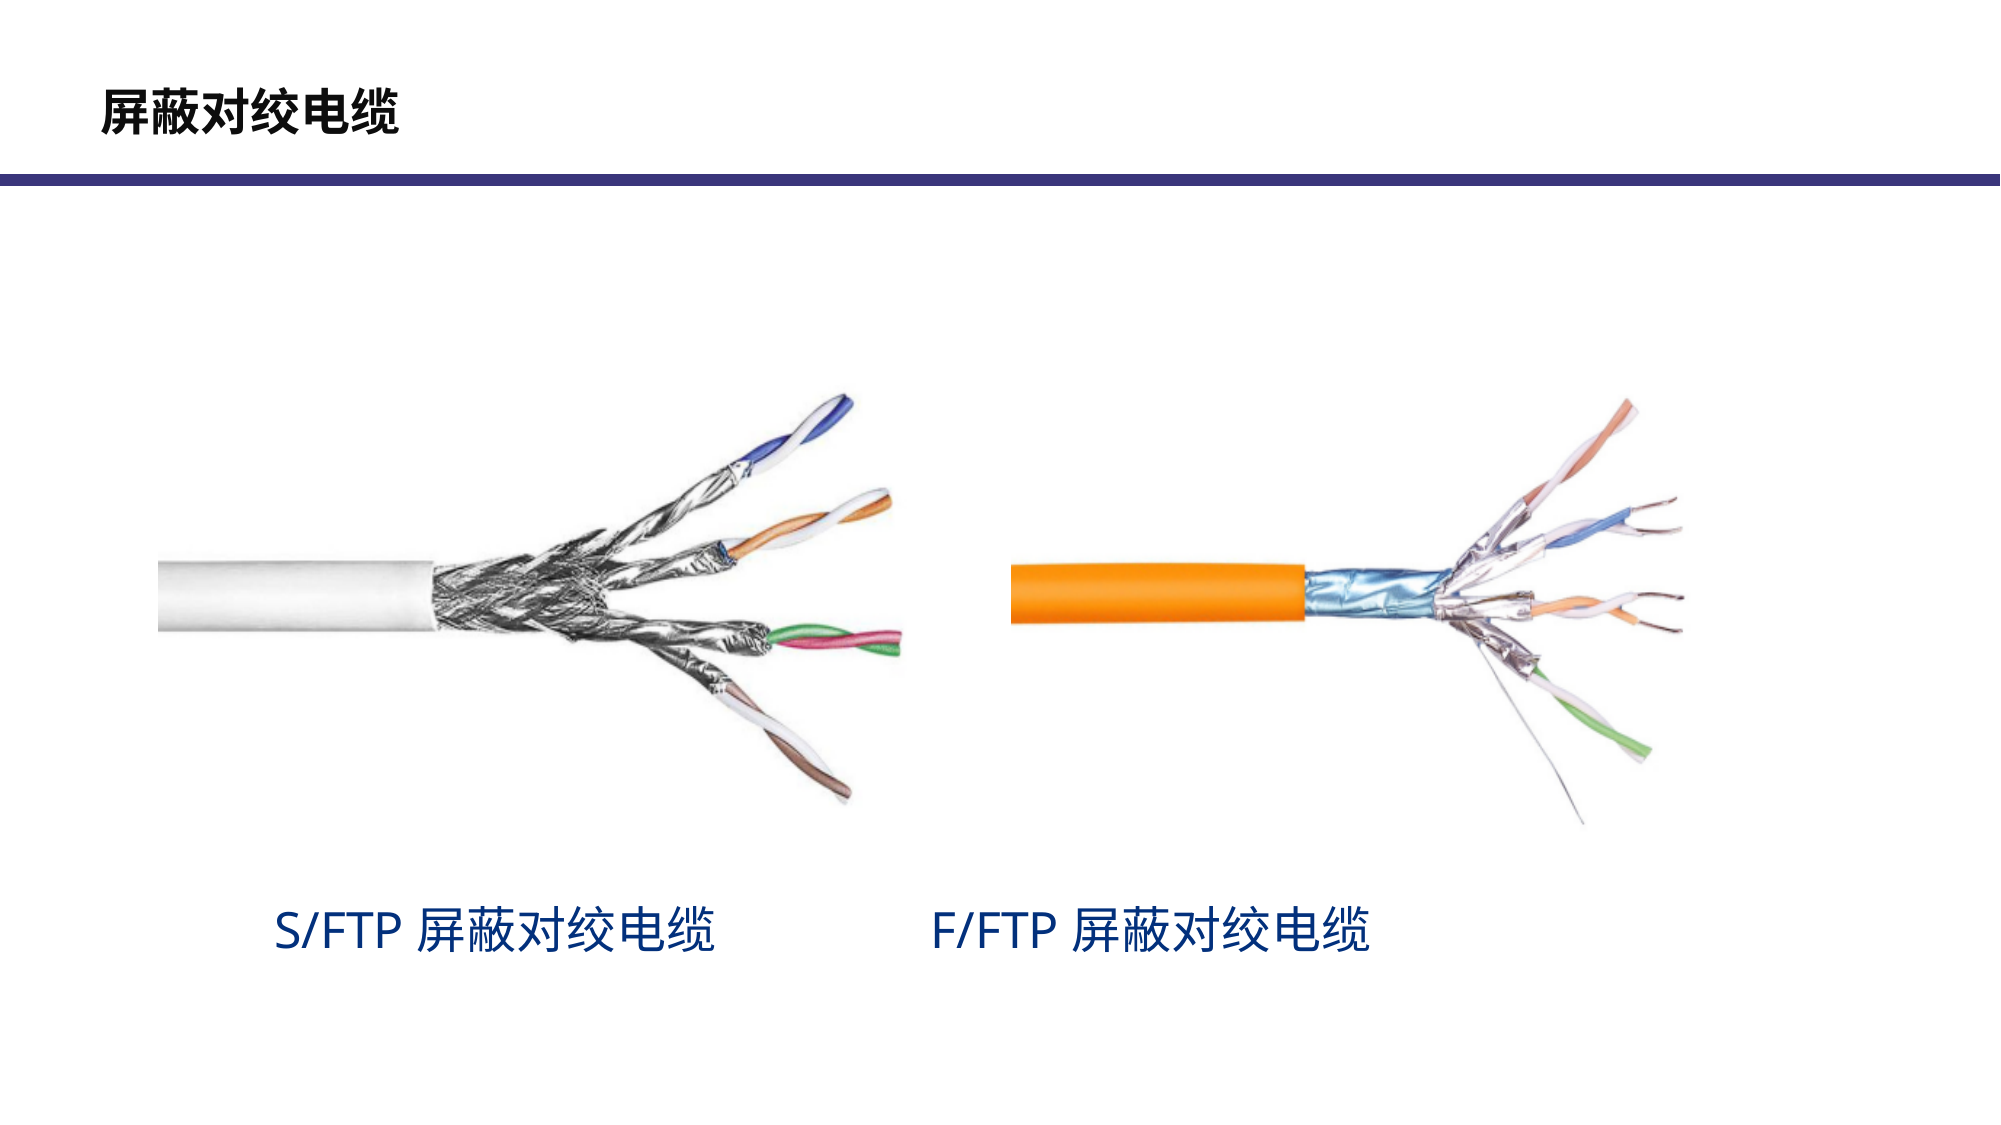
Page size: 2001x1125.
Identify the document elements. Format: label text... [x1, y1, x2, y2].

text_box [143, 276, 1904, 976]
title 屏蔽对绞电缆 [85, 64, 1598, 157]
